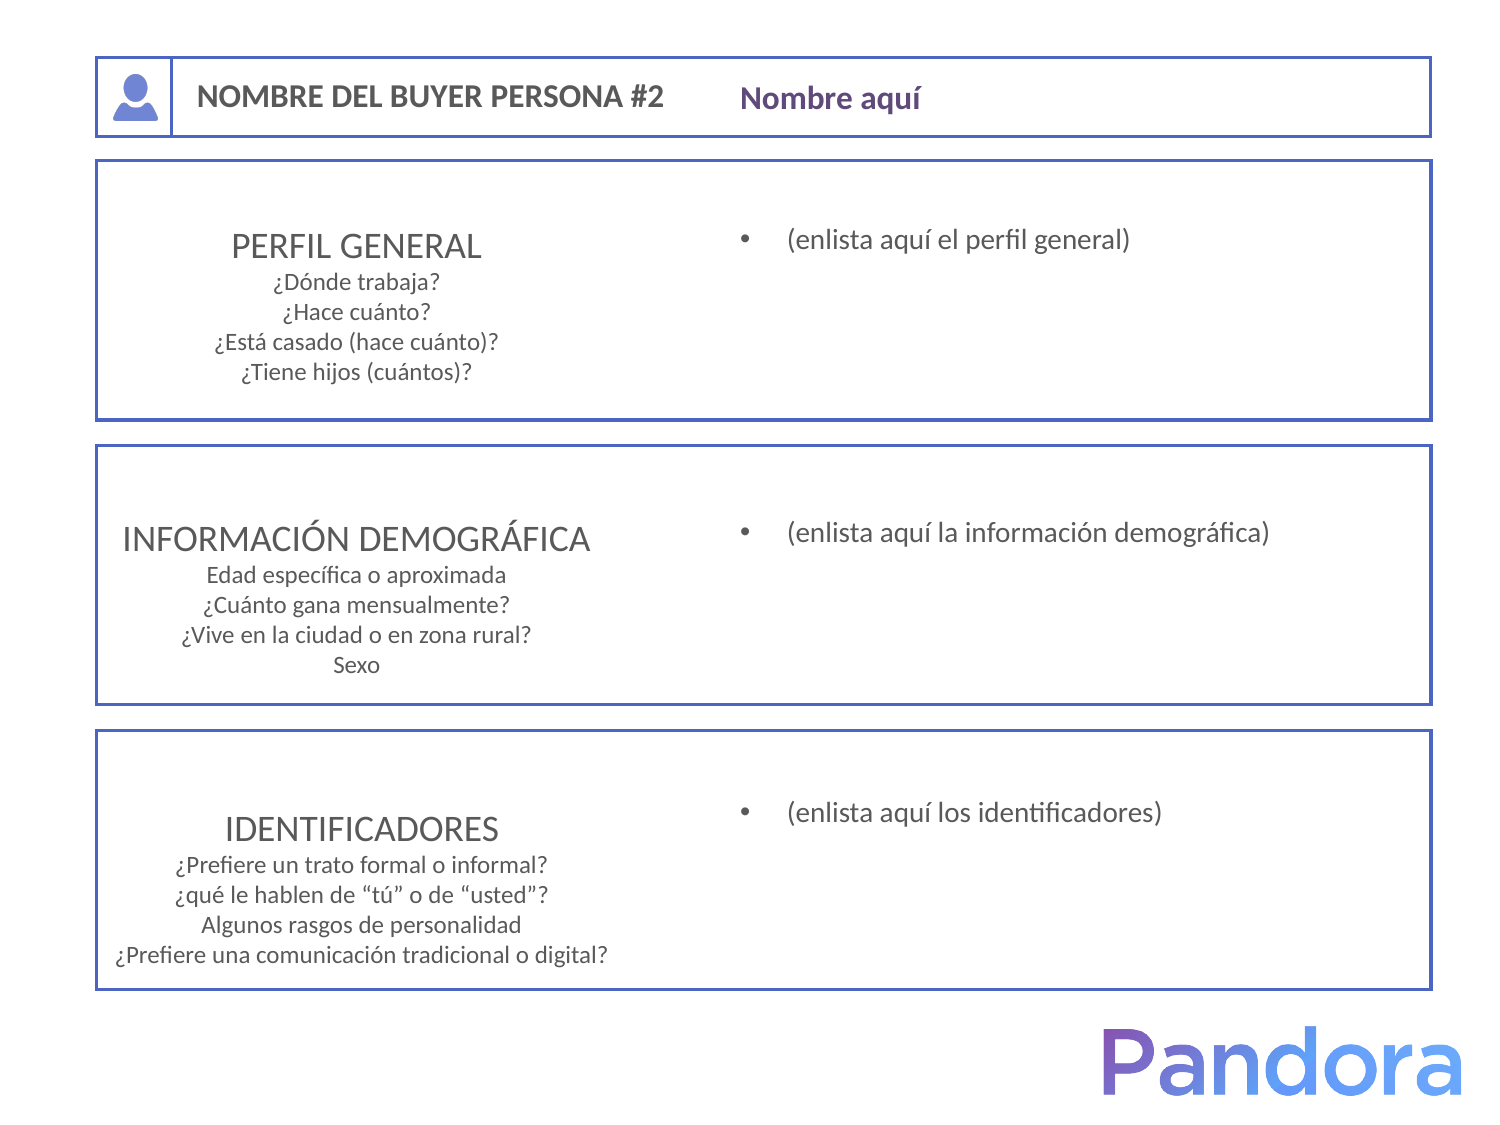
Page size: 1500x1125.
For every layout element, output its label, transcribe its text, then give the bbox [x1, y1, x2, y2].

text_box IDENTIFICADORES ¿Prefiere un trato formal o informal? ¿qué le hablen de “tú” o de “usted”? Algunos rasgos de personalidad ¿Prefiere una comunicación tradicional o digital? [96, 796, 628, 976]
picture [112, 74, 159, 121]
text_box PERFIL GENERAL ¿Dónde trabaja? ¿Hace cuánto? ¿Está casado (hace cuánto)? ¿Tiene hijos (cuántos)? [96, 213, 617, 393]
picture [1101, 1025, 1463, 1097]
text_box Nombre aquí [725, 68, 1401, 124]
text_box (enlista aquí los identificadores) [725, 786, 1431, 836]
text_box INFORMACIÓN DEMOGRÁFICA Edad específica o aproximada ¿Cuánto gana mensualmente? ¿Vive en la ciudad o en zona rural? Sexo [96, 506, 617, 686]
text_box NOMBRE DEL BUYER PERSONA #2 [182, 66, 702, 122]
text_box (enlista aquí la información demográfica) [725, 506, 1401, 557]
text_box (enlista aquí el perfil general) [725, 213, 1401, 264]
